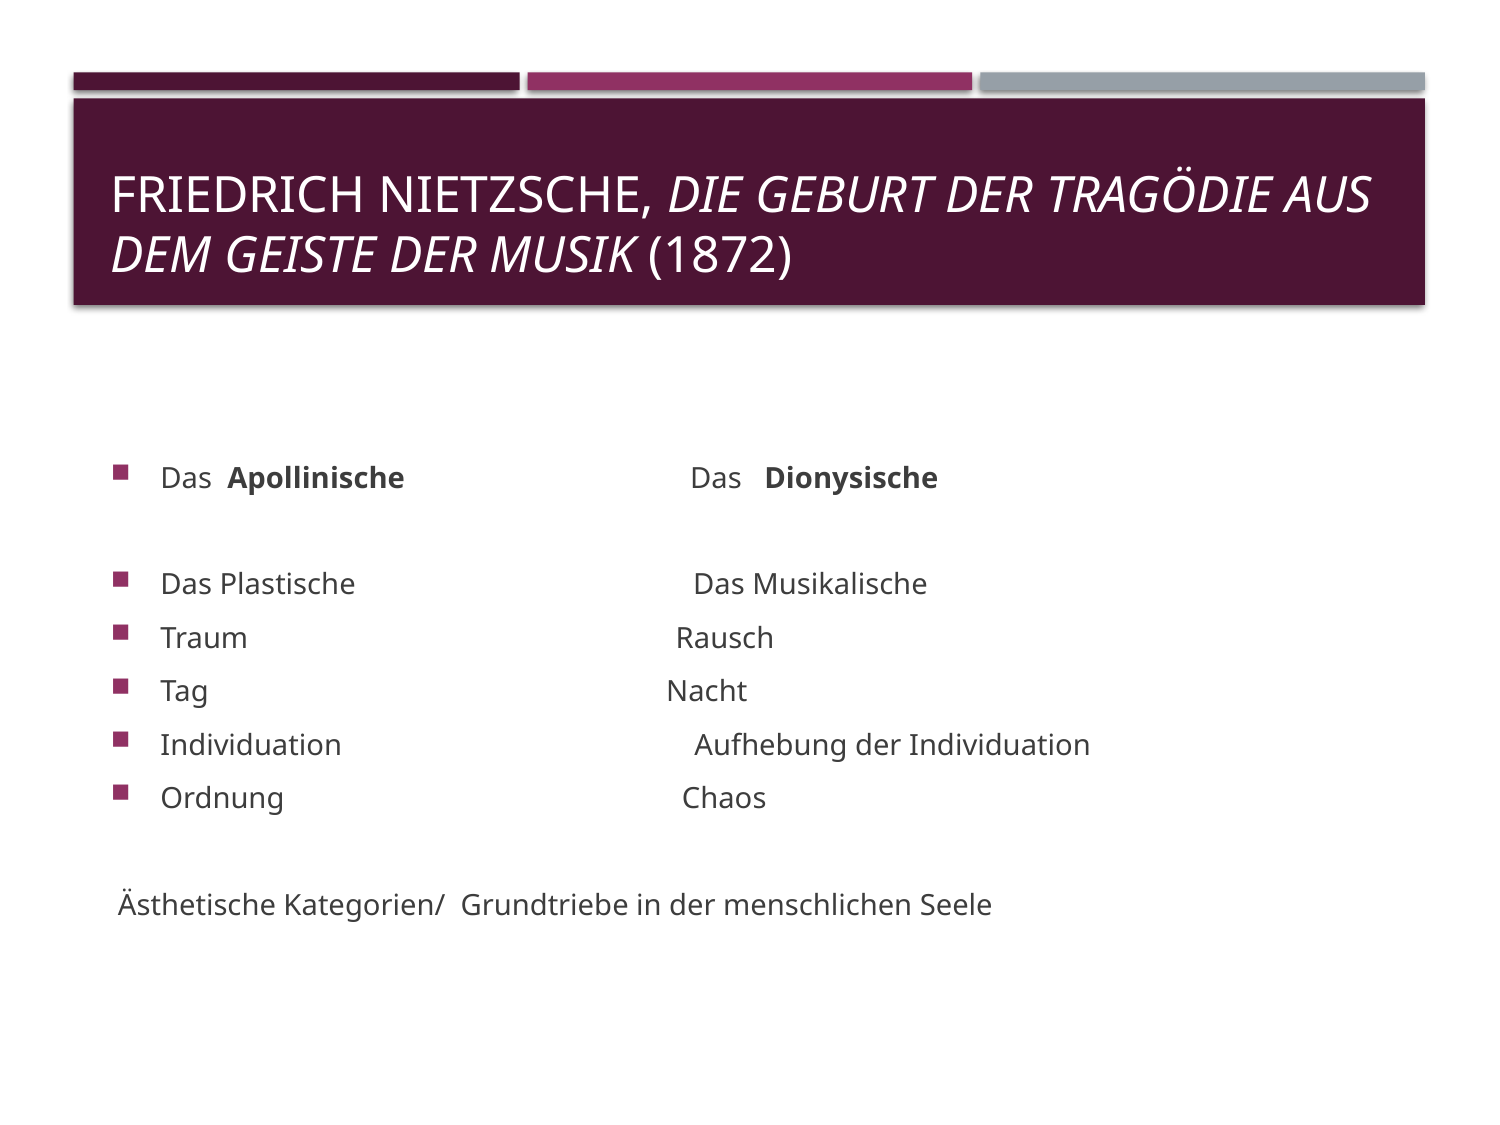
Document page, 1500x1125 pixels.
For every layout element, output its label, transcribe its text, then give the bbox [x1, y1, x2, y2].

list Das Apollinische Das Dionysische Das Plastische Das Musikalische Traum Rausch Tag Nacht Individuation Aufhebung der Individuation Ordnung Chaos Ästhetische Kategorien/ Grundtriebe in der menschlichen Seele [95, 365, 1406, 962]
title Friedrich Nietzsche, Die Geburt der Tragödie aus dem Geiste der Musik (1872) [95, 125, 1406, 291]
